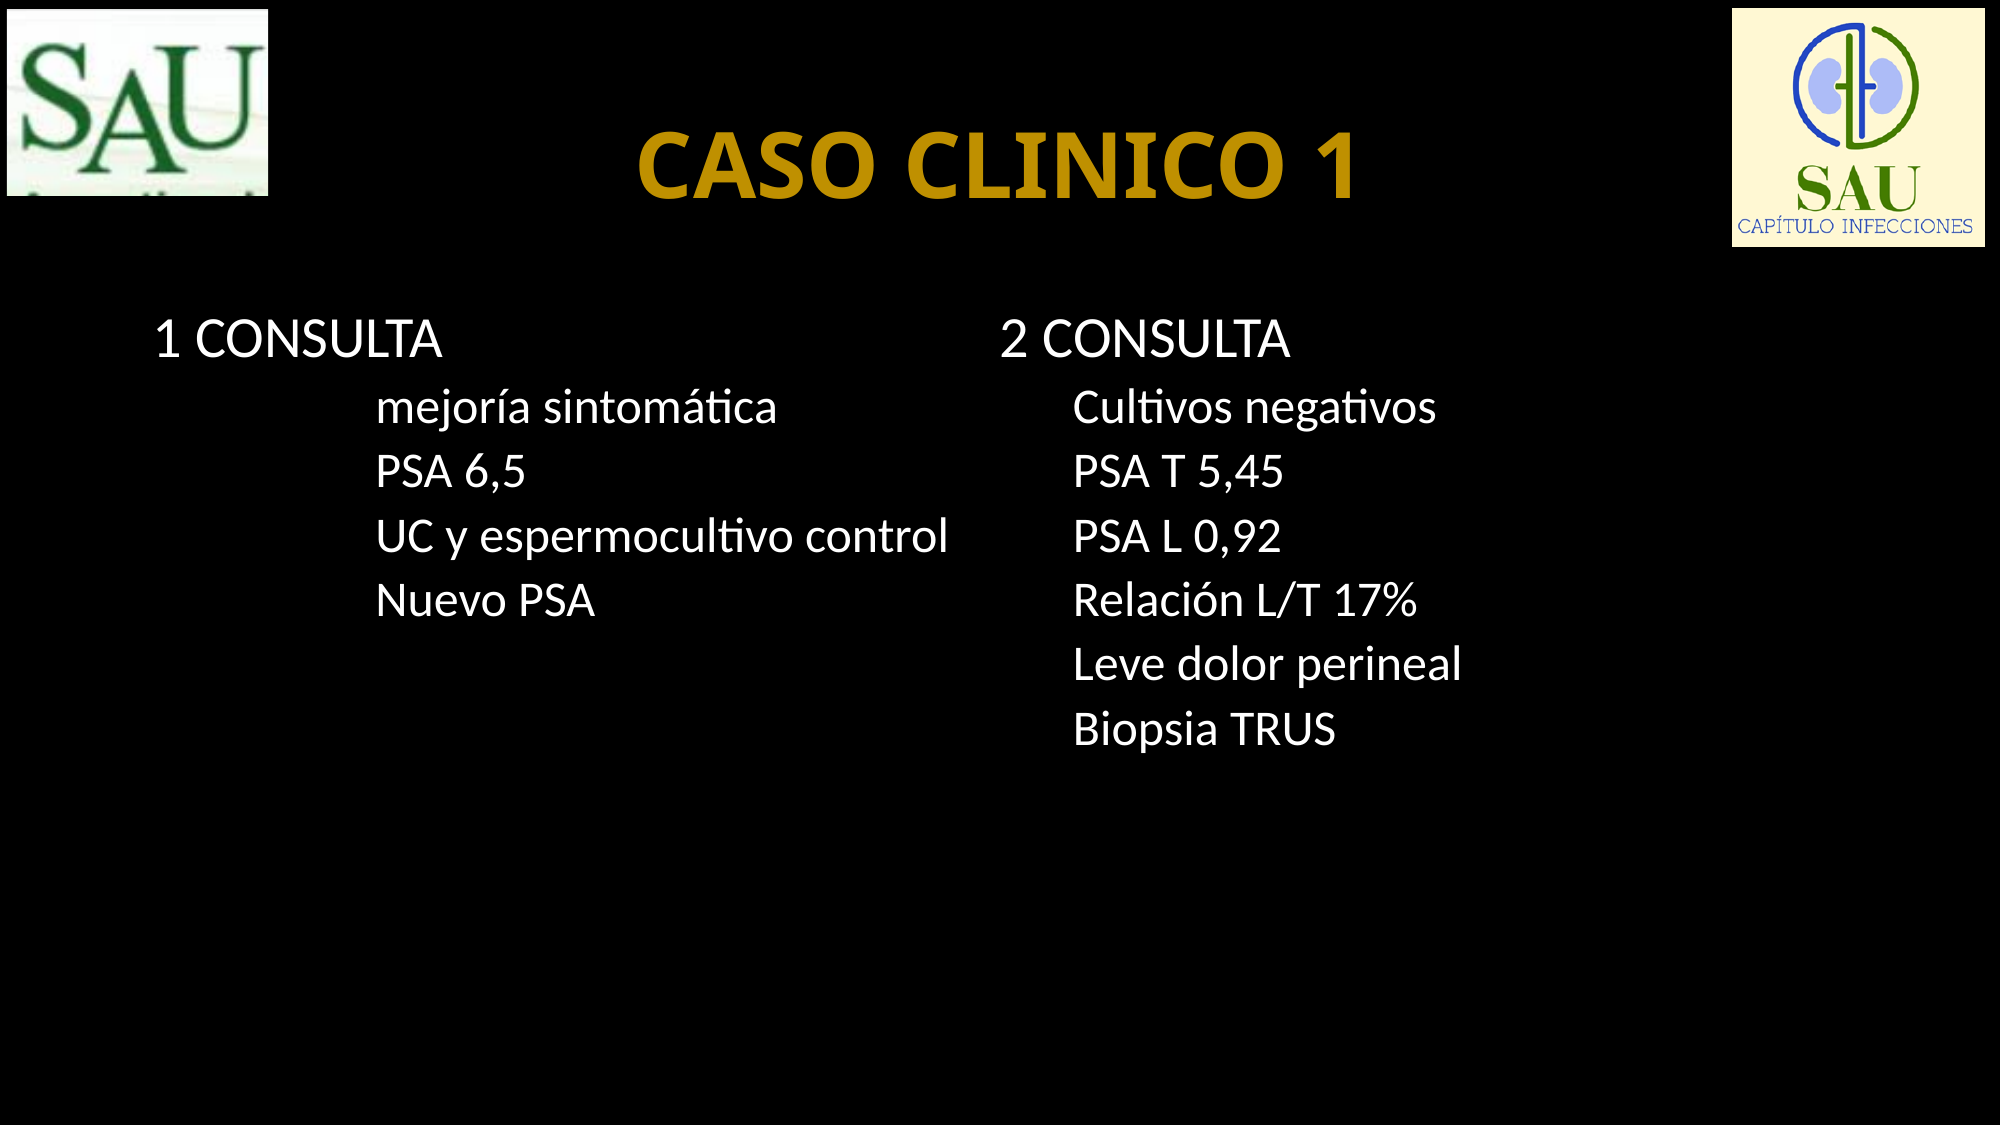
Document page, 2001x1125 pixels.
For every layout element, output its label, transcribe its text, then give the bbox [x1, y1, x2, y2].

list 1 CONSULTA mejoría sintomática PSA 6,5 UC y espermocultivo control Nuevo PSA 2 CONSULTA Cultivos negativos PSA T 5,45 PSA L 0,92 Relación L/T 17% Leve dolor perineal Biopsia TRUS [137, 299, 1863, 1014]
picture [1723, 0, 2000, 262]
picture [6, 9, 269, 196]
title CASO CLINICO 1 [137, 59, 1863, 278]
